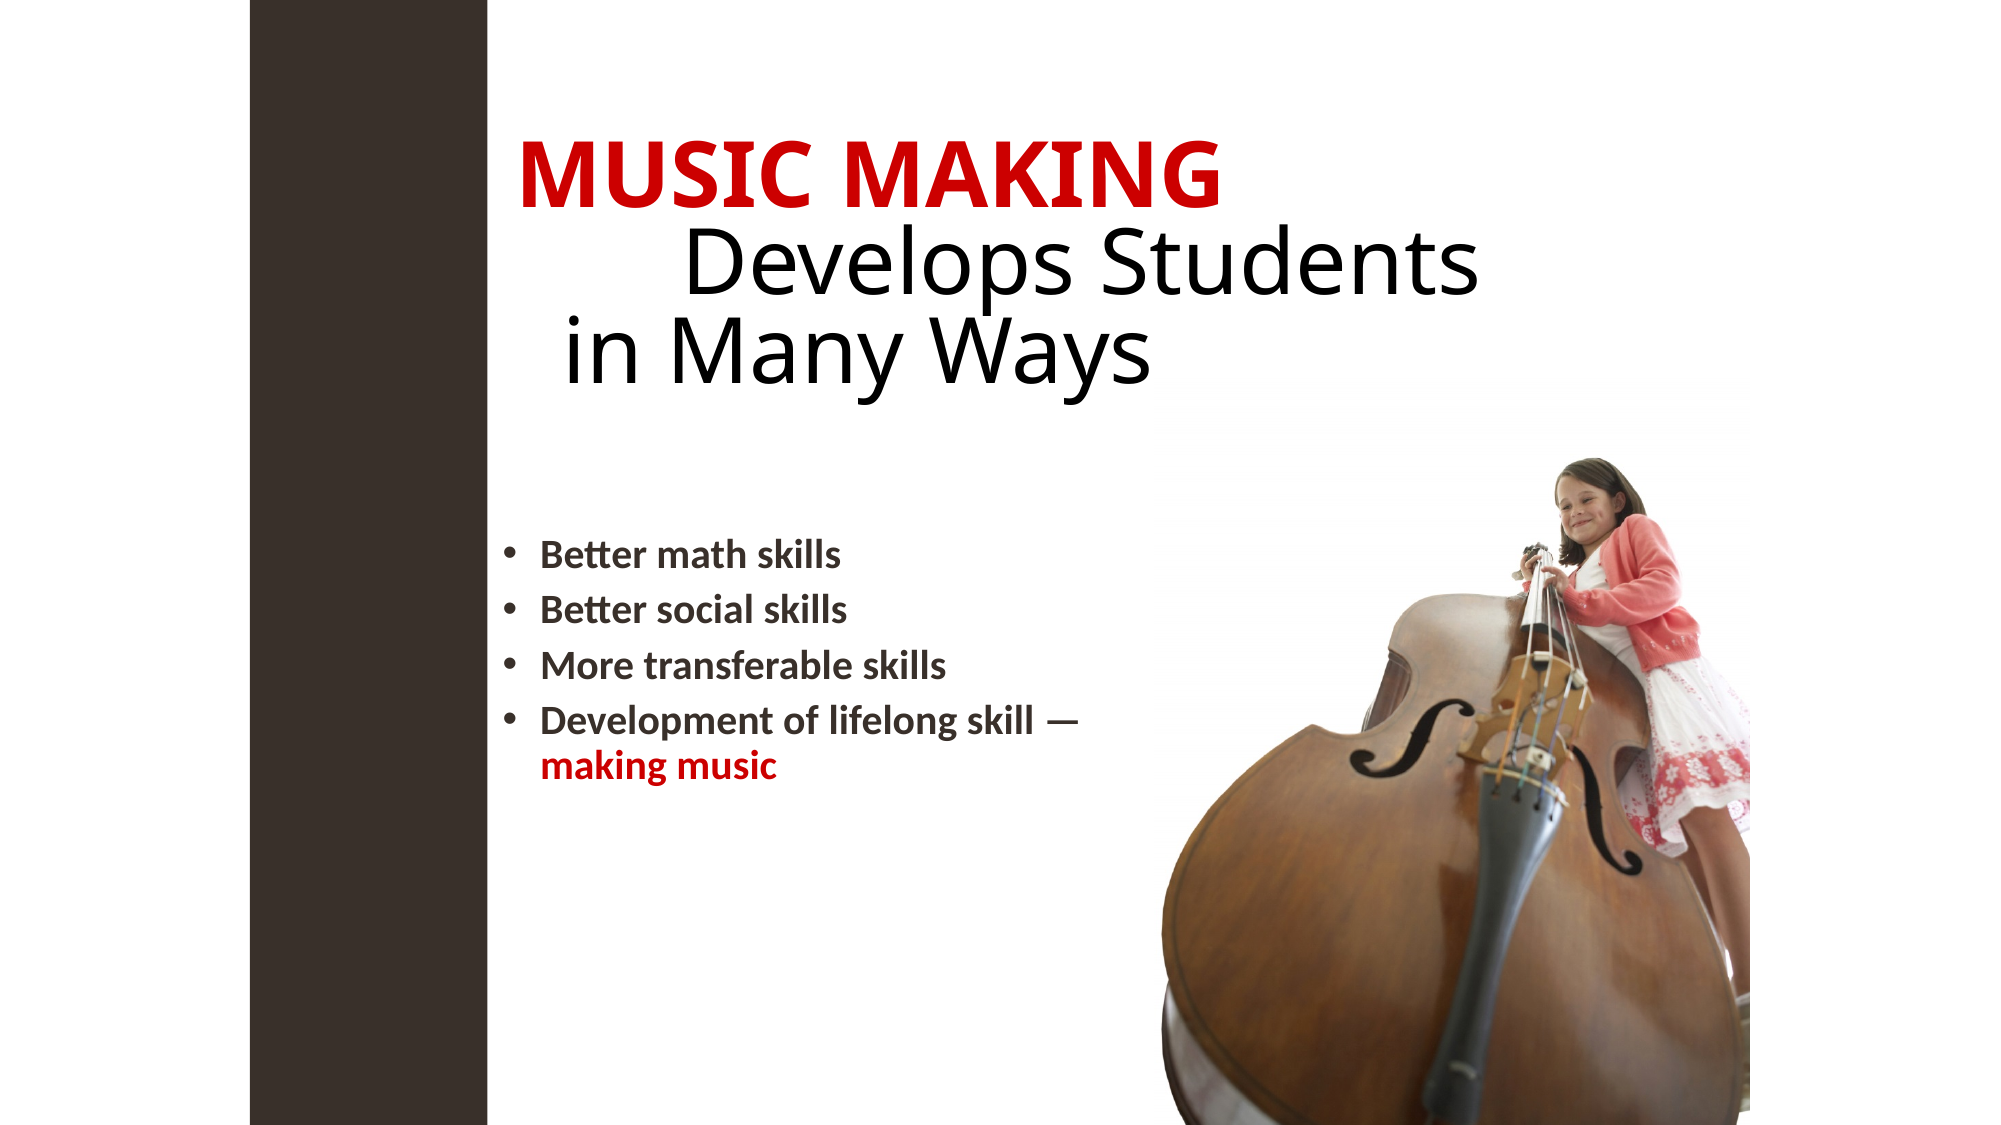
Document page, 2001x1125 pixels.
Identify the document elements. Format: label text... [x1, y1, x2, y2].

picture [1154, 374, 1751, 1125]
text_box [249, 0, 488, 1125]
title MUSIC MAKING Develops Students in Many Ways [500, 75, 1775, 463]
list Better math skills Better social skills More transferable skills Development of lifelong skill — making music [337, 525, 1154, 1125]
